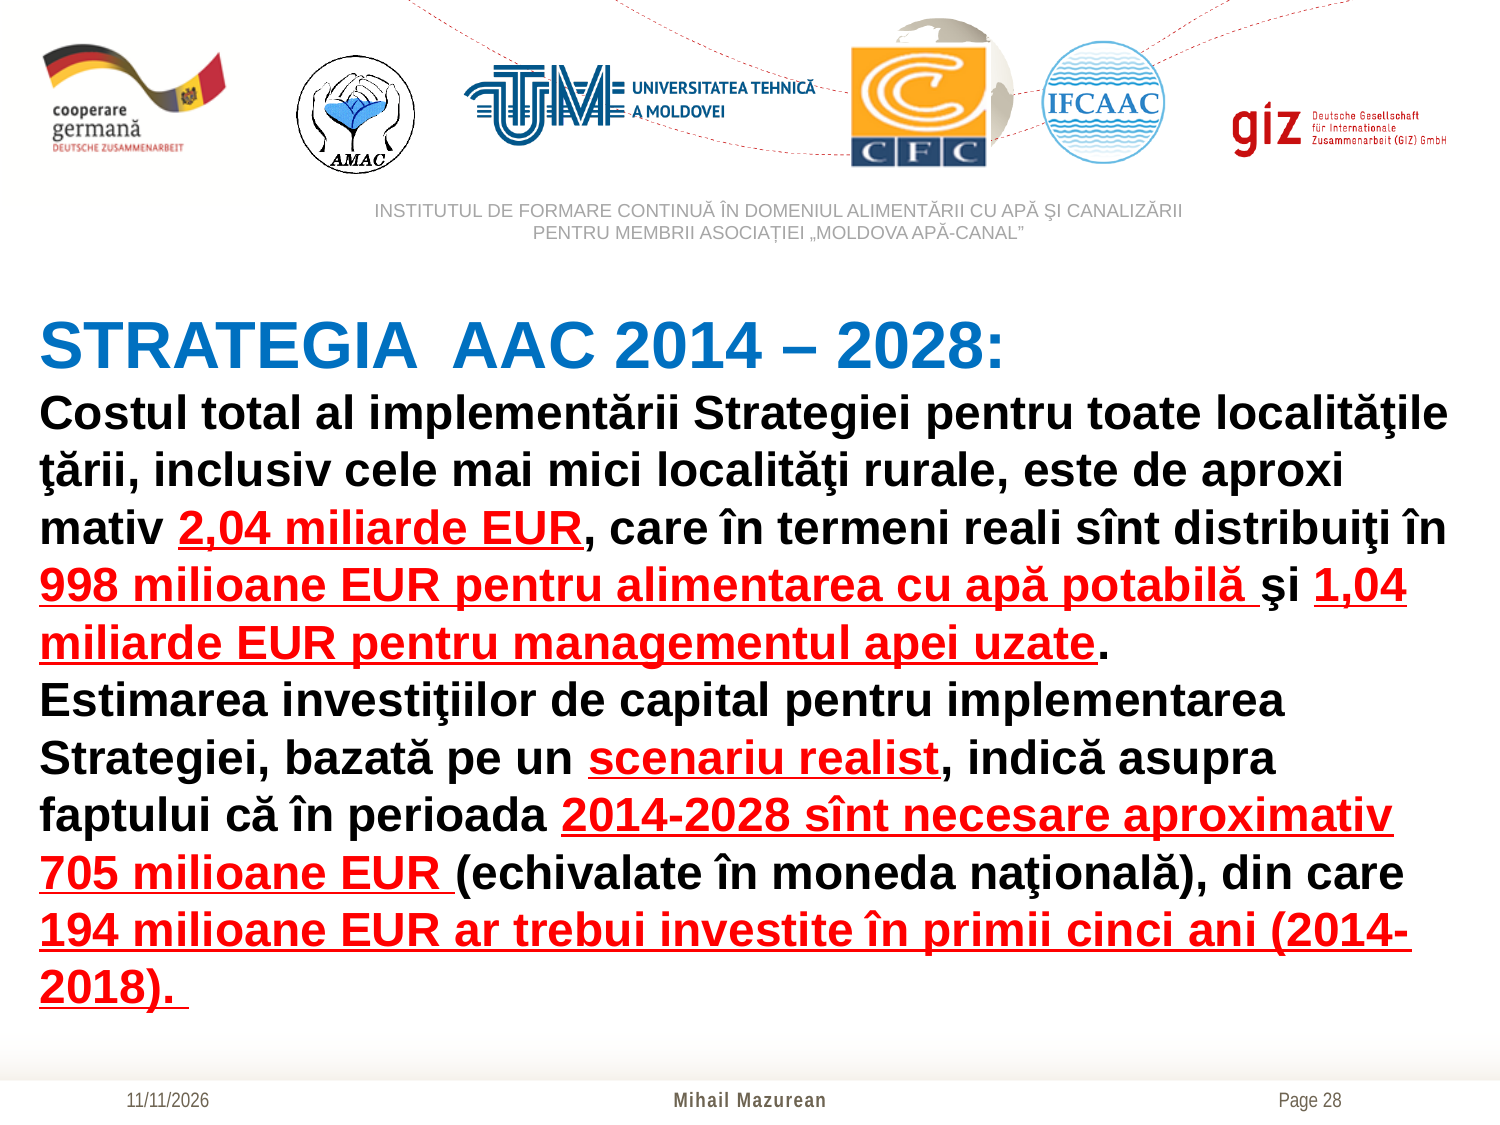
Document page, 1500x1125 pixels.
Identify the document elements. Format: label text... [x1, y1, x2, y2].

footer Mihail Mazurean [469, 1079, 1031, 1125]
title STRATEGIA AAC 2014 – 2028: Costul total al implementării Strategiei pentru toate localităţile ţării, inclusiv cele mai mici localităţi rurale, este de aproxi mativ 2,04 miliarde EUR, care în termeni reali sînt distribuiţi în 998 milioane EUR pentru alimentarea cu apă potabilă şi 1,04 miliarde EUR pentru managementul apei uzate. Estimarea investiţiilor de capital pentru implementarea Strategiei, bazată pe un scenariu realist, indică asupra faptului că în perioada 2014-2028 sînt necesare aproximativ 705 milioane EUR (echivalate în moneda naţională), din care 194 milioane EUR ar trebui investite în primii cinci ani (2014-2018). [24, 293, 1475, 1028]
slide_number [111, 1079, 325, 1121]
text_box INSTITUTUL DE FORMARE CONTINUĂ ÎN DOMENIUL ALIMENTĂRII CU APĂ ŞI CANALIZĂRII PENTRU MEMBRII ASOCIAȚIEI „MOLDOVA APĂ-CANAL” [190, 171, 1366, 251]
picture [0, 0, 1500, 207]
picture [0, 959, 1500, 1081]
